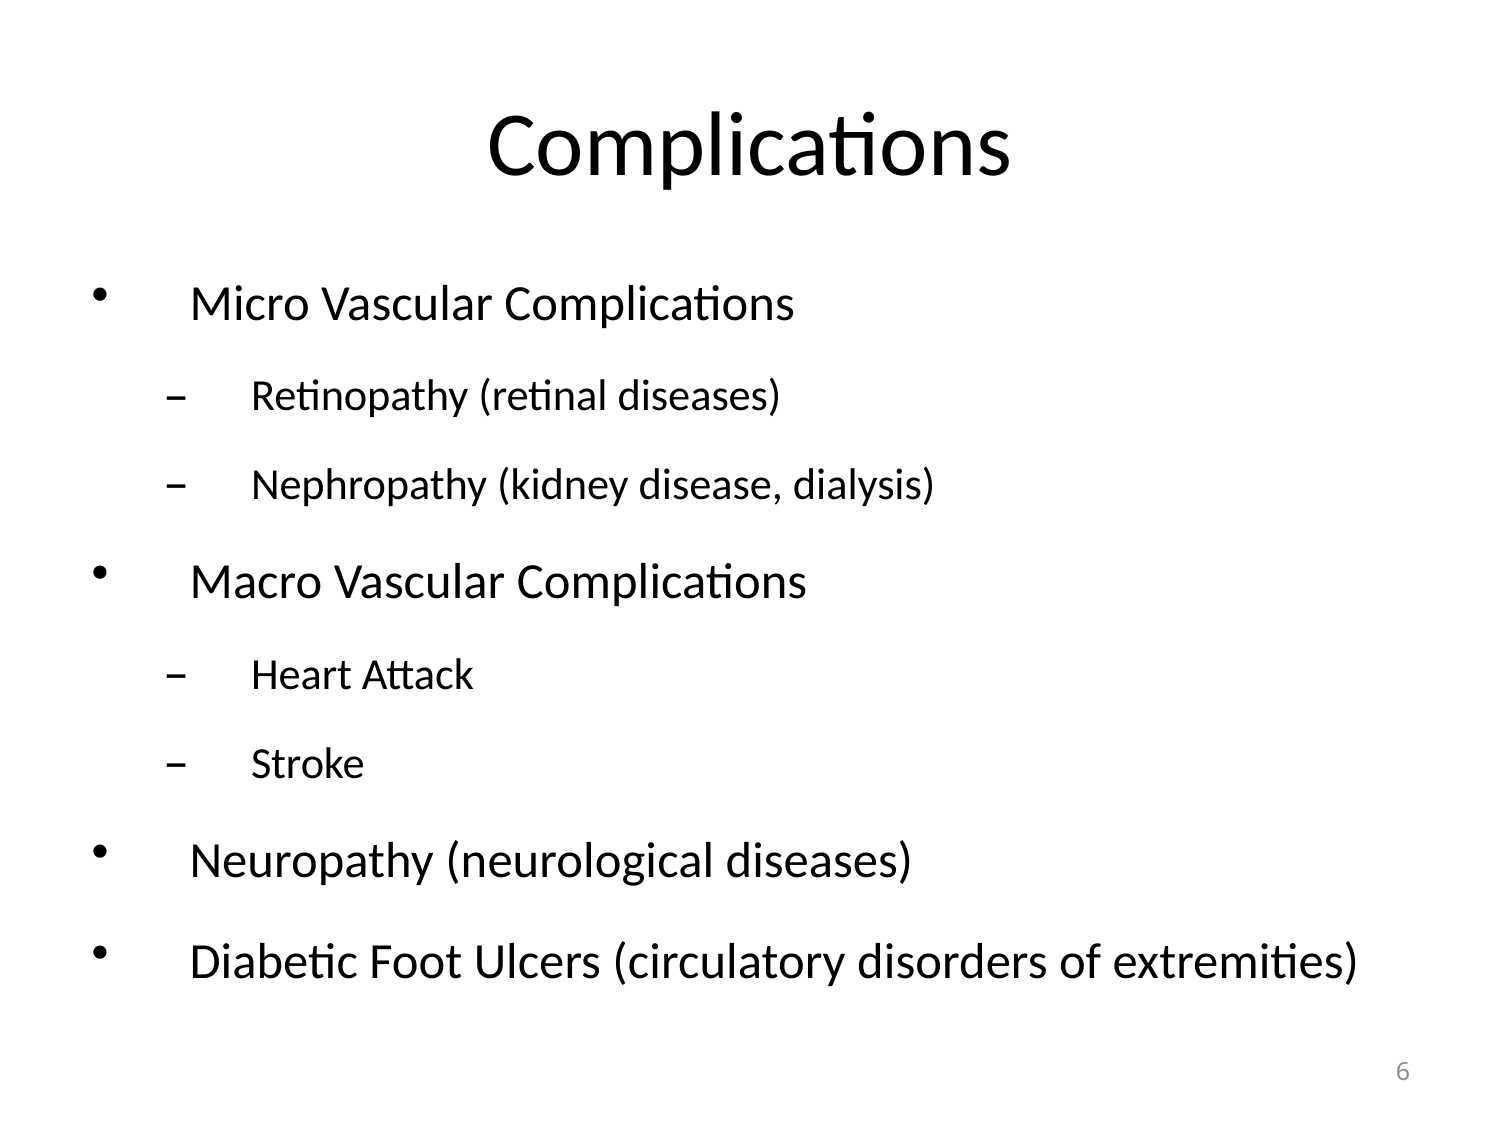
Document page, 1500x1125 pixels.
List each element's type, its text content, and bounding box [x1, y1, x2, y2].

title Complications [75, 45, 1425, 233]
text_box Micro Vascular Complications Retinopathy (retinal diseases) Nephropathy (kidney disease, dialysis) Macro Vascular Complications Heart Attack Stroke Neuropathy (neurological diseases) Diabetic Foot Ulcers (circulatory disorders of extremities) [76, 231, 1427, 1012]
slide_number 6 [1074, 1042, 1425, 1103]
